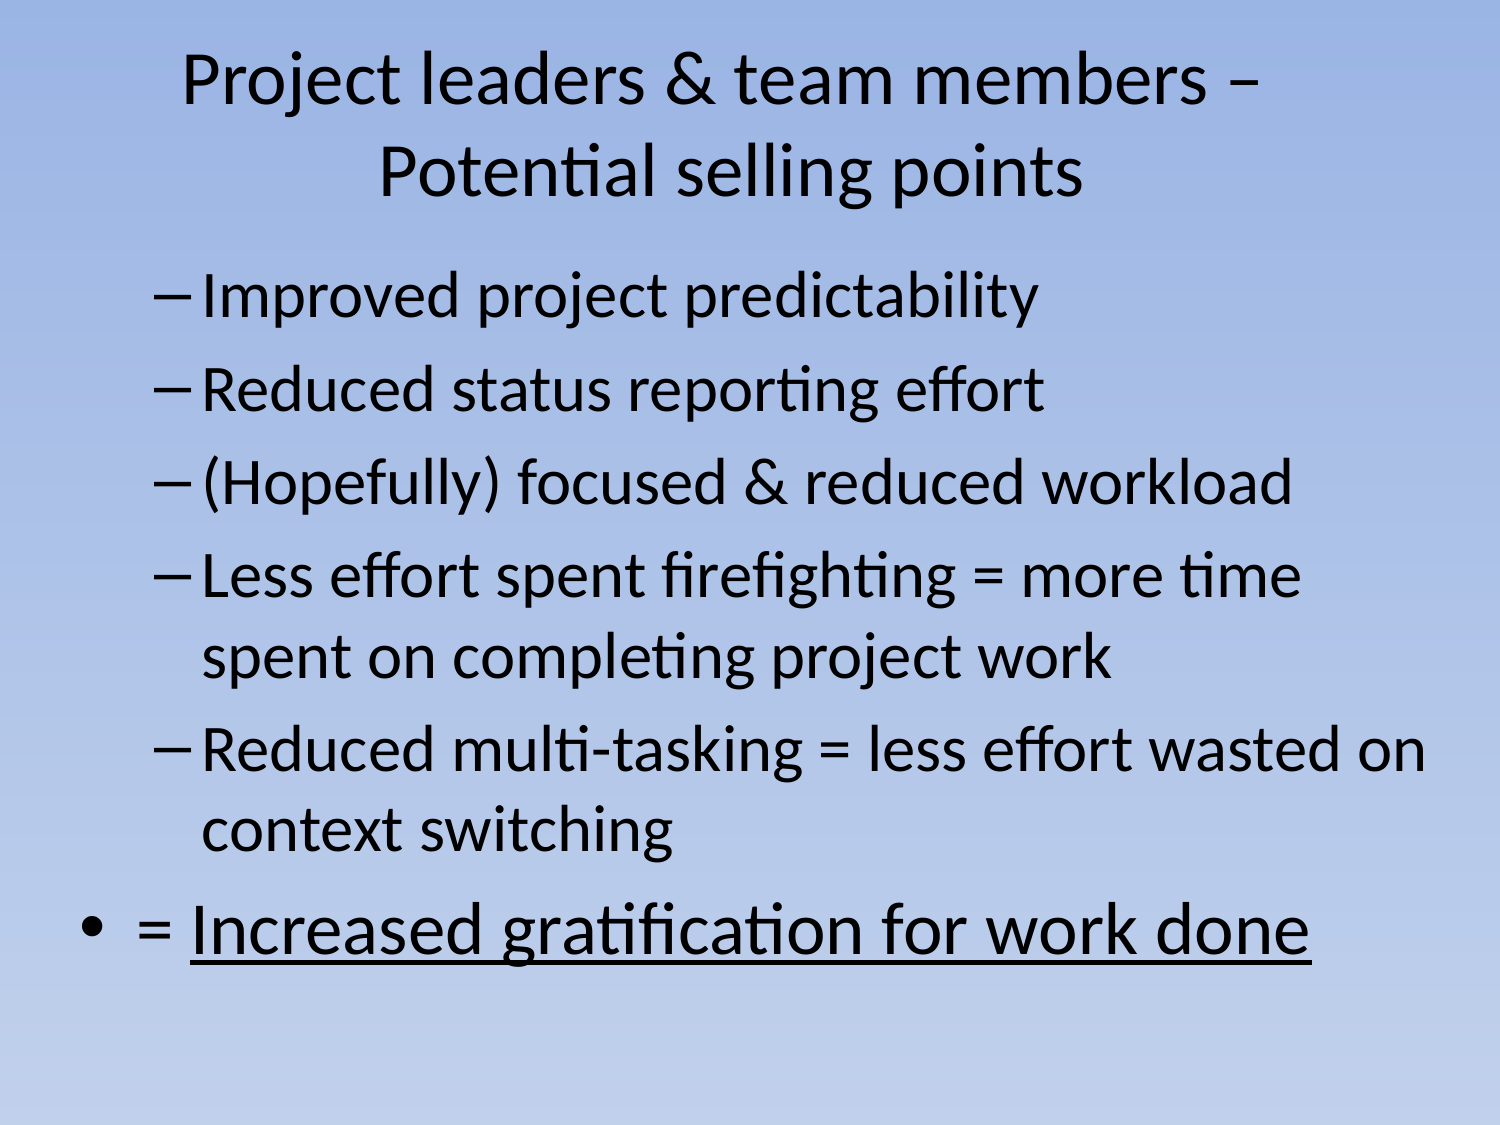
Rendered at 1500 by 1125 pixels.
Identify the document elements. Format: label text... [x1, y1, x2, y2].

list Improved project predictability Reduced status reporting effort (Hopefully) focused & reduced workload Less effort spent firefighting = more time spent on completing project work Reduced multi-tasking = less effort wasted on context switching = Increased gratification for work done [64, 243, 1460, 988]
title Project leaders & team members – Potential selling points [40, 18, 1424, 221]
